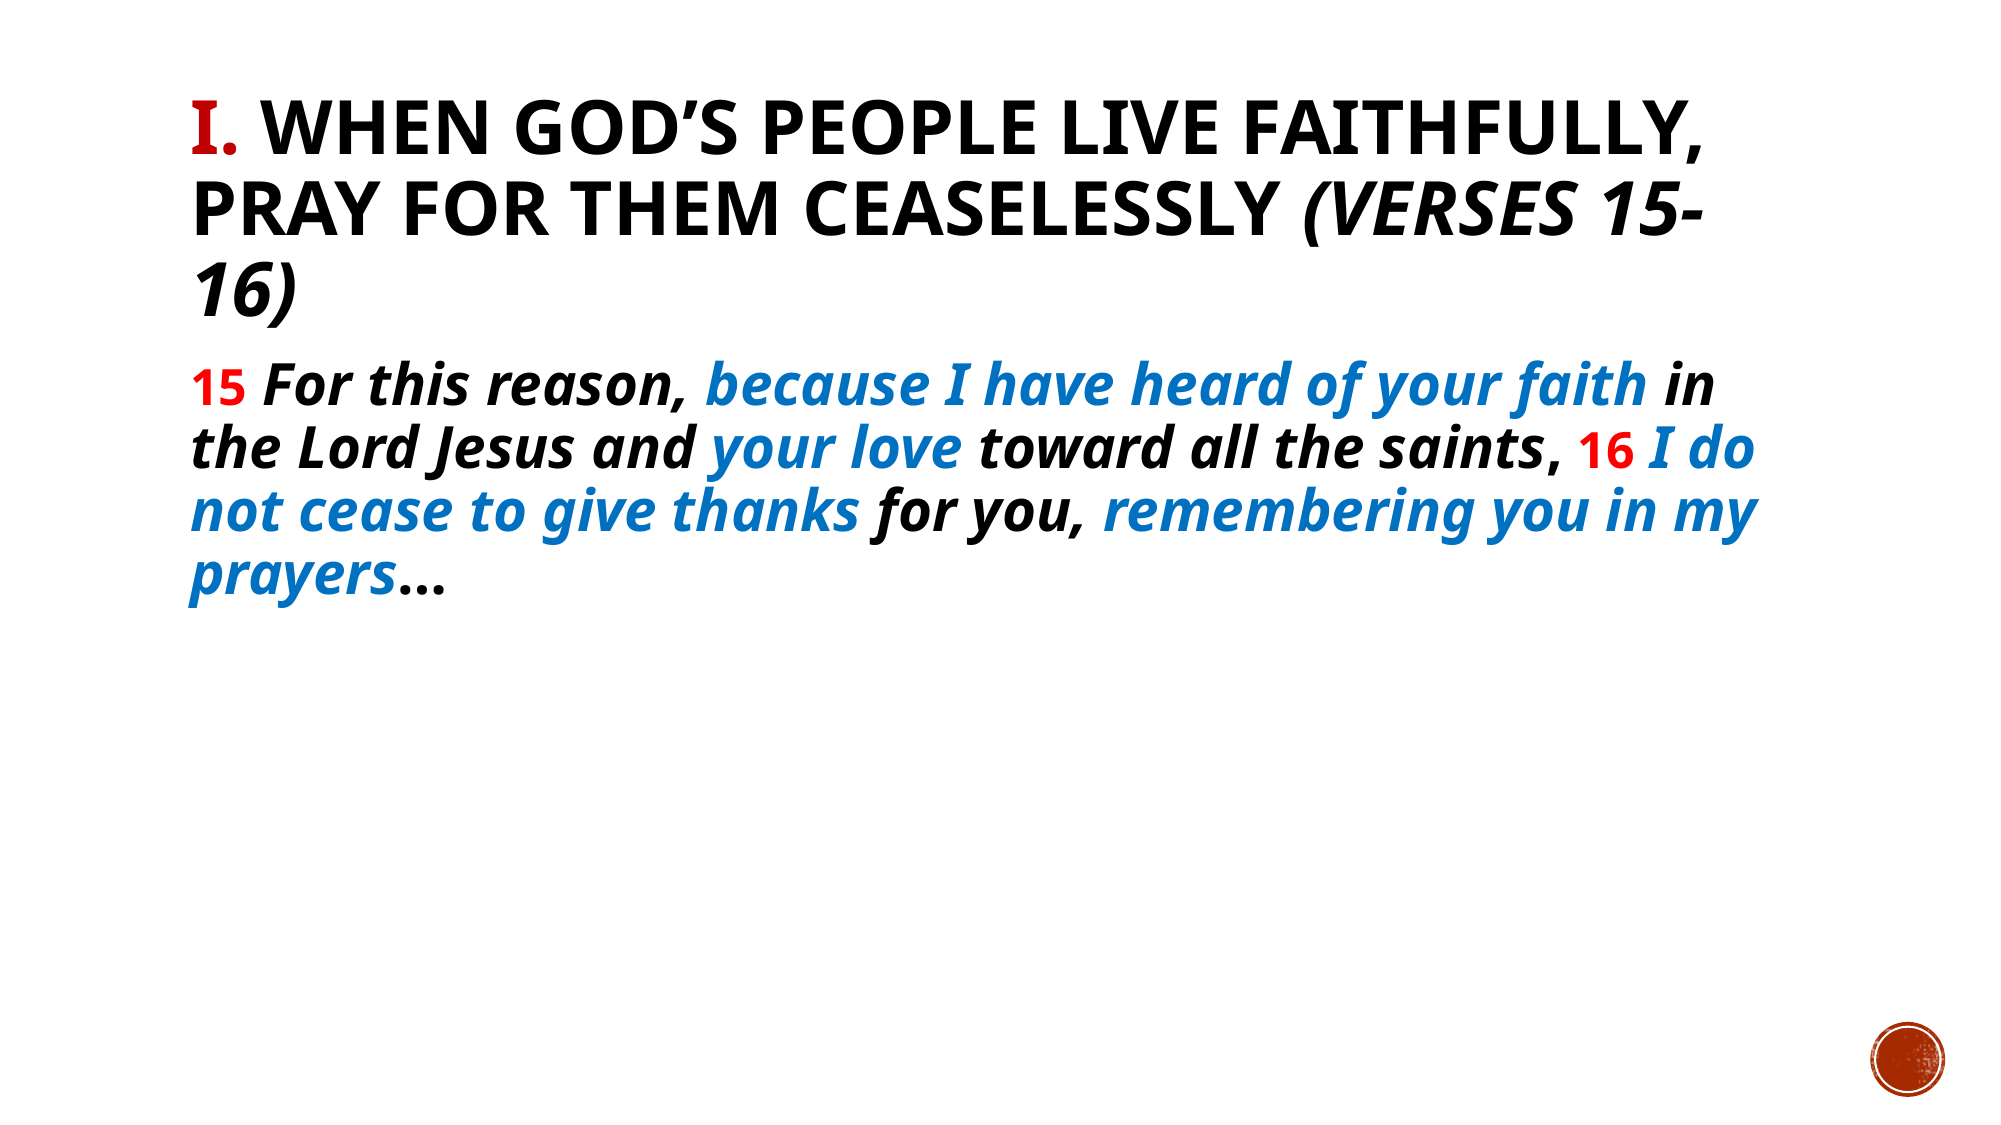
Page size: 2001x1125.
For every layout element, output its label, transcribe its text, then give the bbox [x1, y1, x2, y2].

title I. When God’s people live faithfully, pray for them ceaselessly (verses 15-16) [175, 79, 1826, 344]
list 15 For this reason, because I have heard of your faith in the Lord Jesus and your love toward all the saints, 16 I do not cease to give thanks for you, remembering you in my prayers… [175, 348, 1826, 1013]
